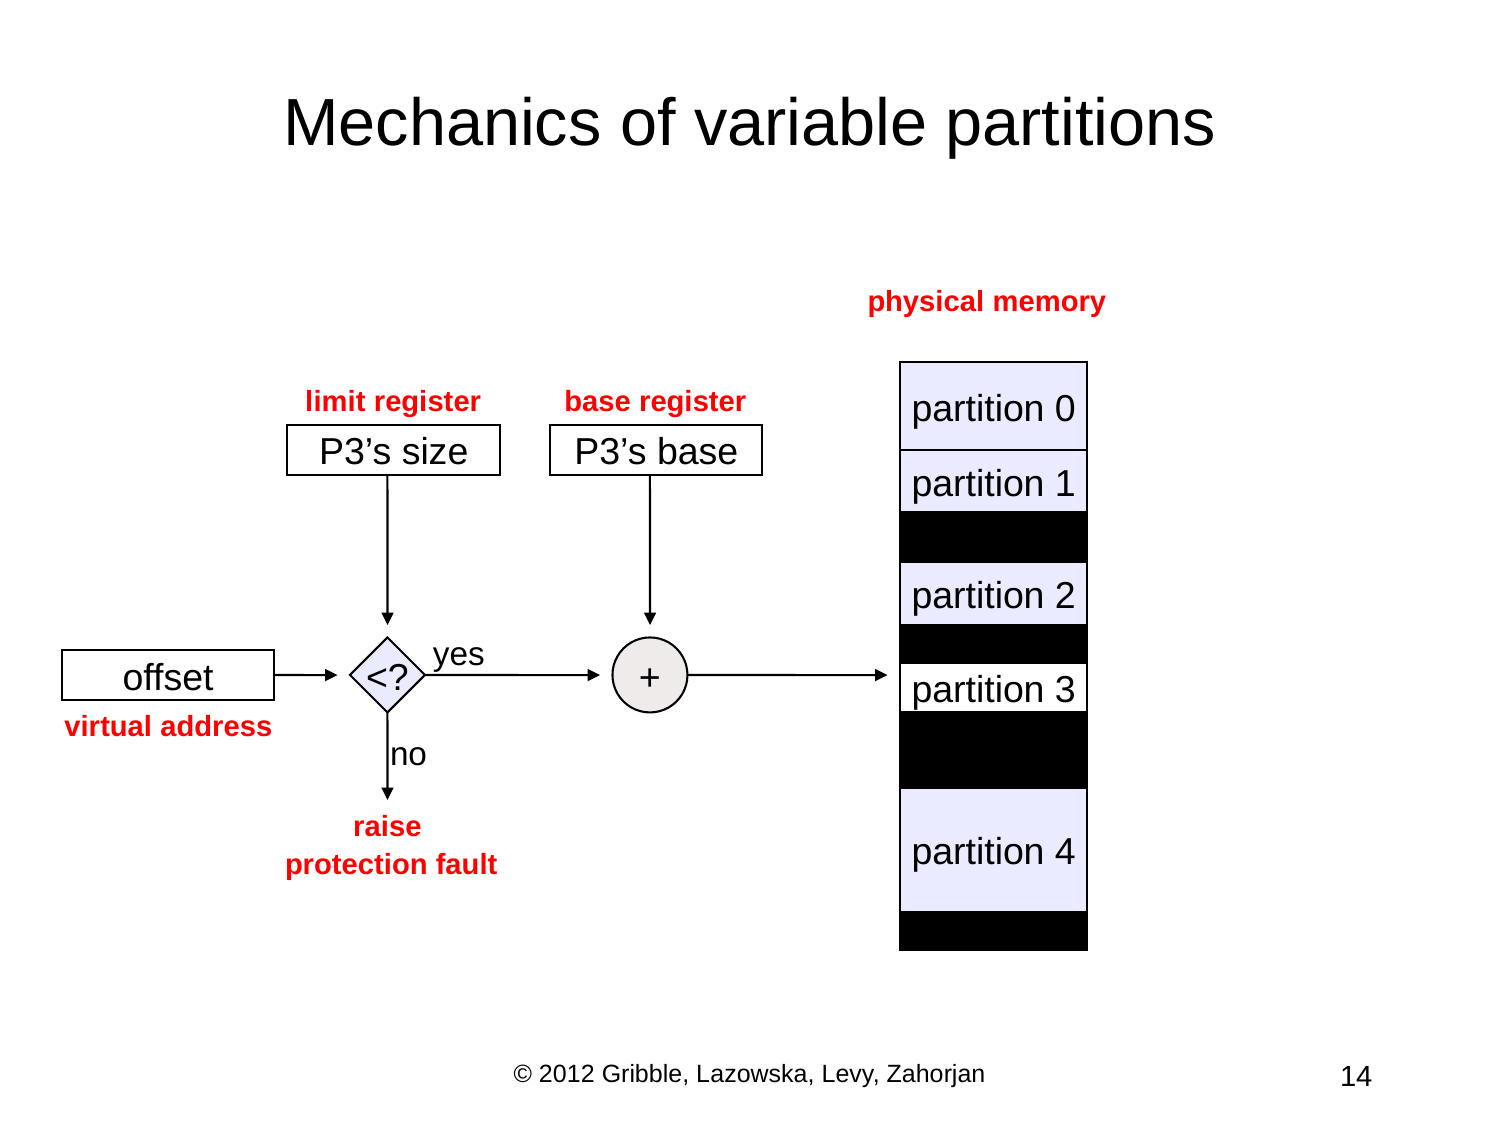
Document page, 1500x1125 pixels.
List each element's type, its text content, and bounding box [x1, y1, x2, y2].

text_box partition 0 [900, 362, 1088, 449]
text_box [500, 668, 601, 682]
text_box [900, 912, 1088, 950]
title Mechanics of variable partitions [112, 62, 1388, 175]
text_box physical memory [852, 274, 1122, 325]
text_box limit register [290, 374, 497, 425]
text_box [900, 624, 1088, 663]
text_box + [612, 637, 688, 713]
text_box [643, 474, 657, 625]
text_box partition 2 [900, 563, 1088, 624]
text_box raise protection fault [261, 800, 513, 888]
text_box offset [61, 650, 275, 699]
text_box P3’s size [287, 425, 500, 475]
text_box <? [349, 637, 420, 712]
text_box partition 4 [900, 788, 1088, 912]
text_box [687, 668, 888, 682]
text_box [381, 474, 394, 625]
footer © 2012 Gribble, Lazowska, Levy, Zahorjan [425, 1050, 1074, 1100]
text_box base register [549, 374, 762, 425]
text_box no [375, 724, 442, 780]
text_box yes [418, 624, 500, 680]
text_box partition 1 [900, 449, 1088, 512]
text_box virtual address [49, 699, 288, 750]
text_box [274, 668, 338, 682]
text_box [900, 712, 1088, 788]
text_box P3’s base [549, 425, 763, 475]
text_box [900, 512, 1088, 563]
slide_number 14 [1074, 1050, 1388, 1100]
text_box partition 3 [900, 663, 1088, 712]
text_box [381, 780, 394, 800]
